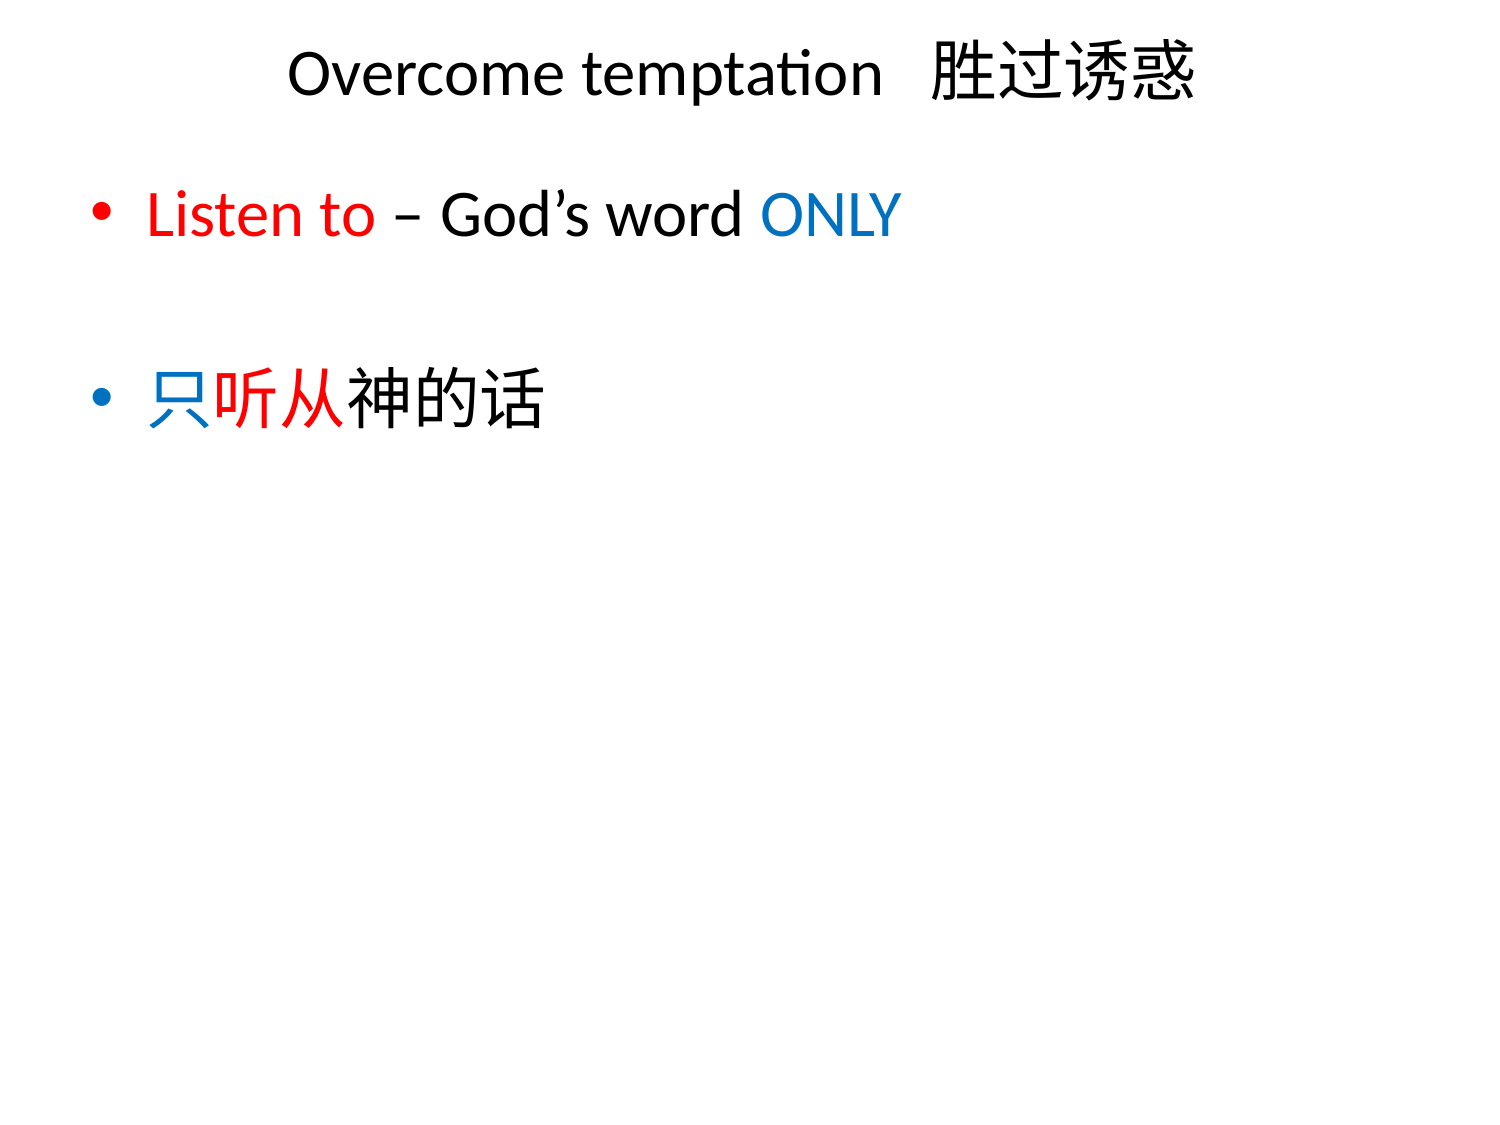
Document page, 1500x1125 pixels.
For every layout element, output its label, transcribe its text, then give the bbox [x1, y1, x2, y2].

title Overcome temptation 胜过诱惑 [75, 12, 1425, 125]
list Listen to – God’s word ONLY 只听从神的话 [75, 162, 1425, 905]
